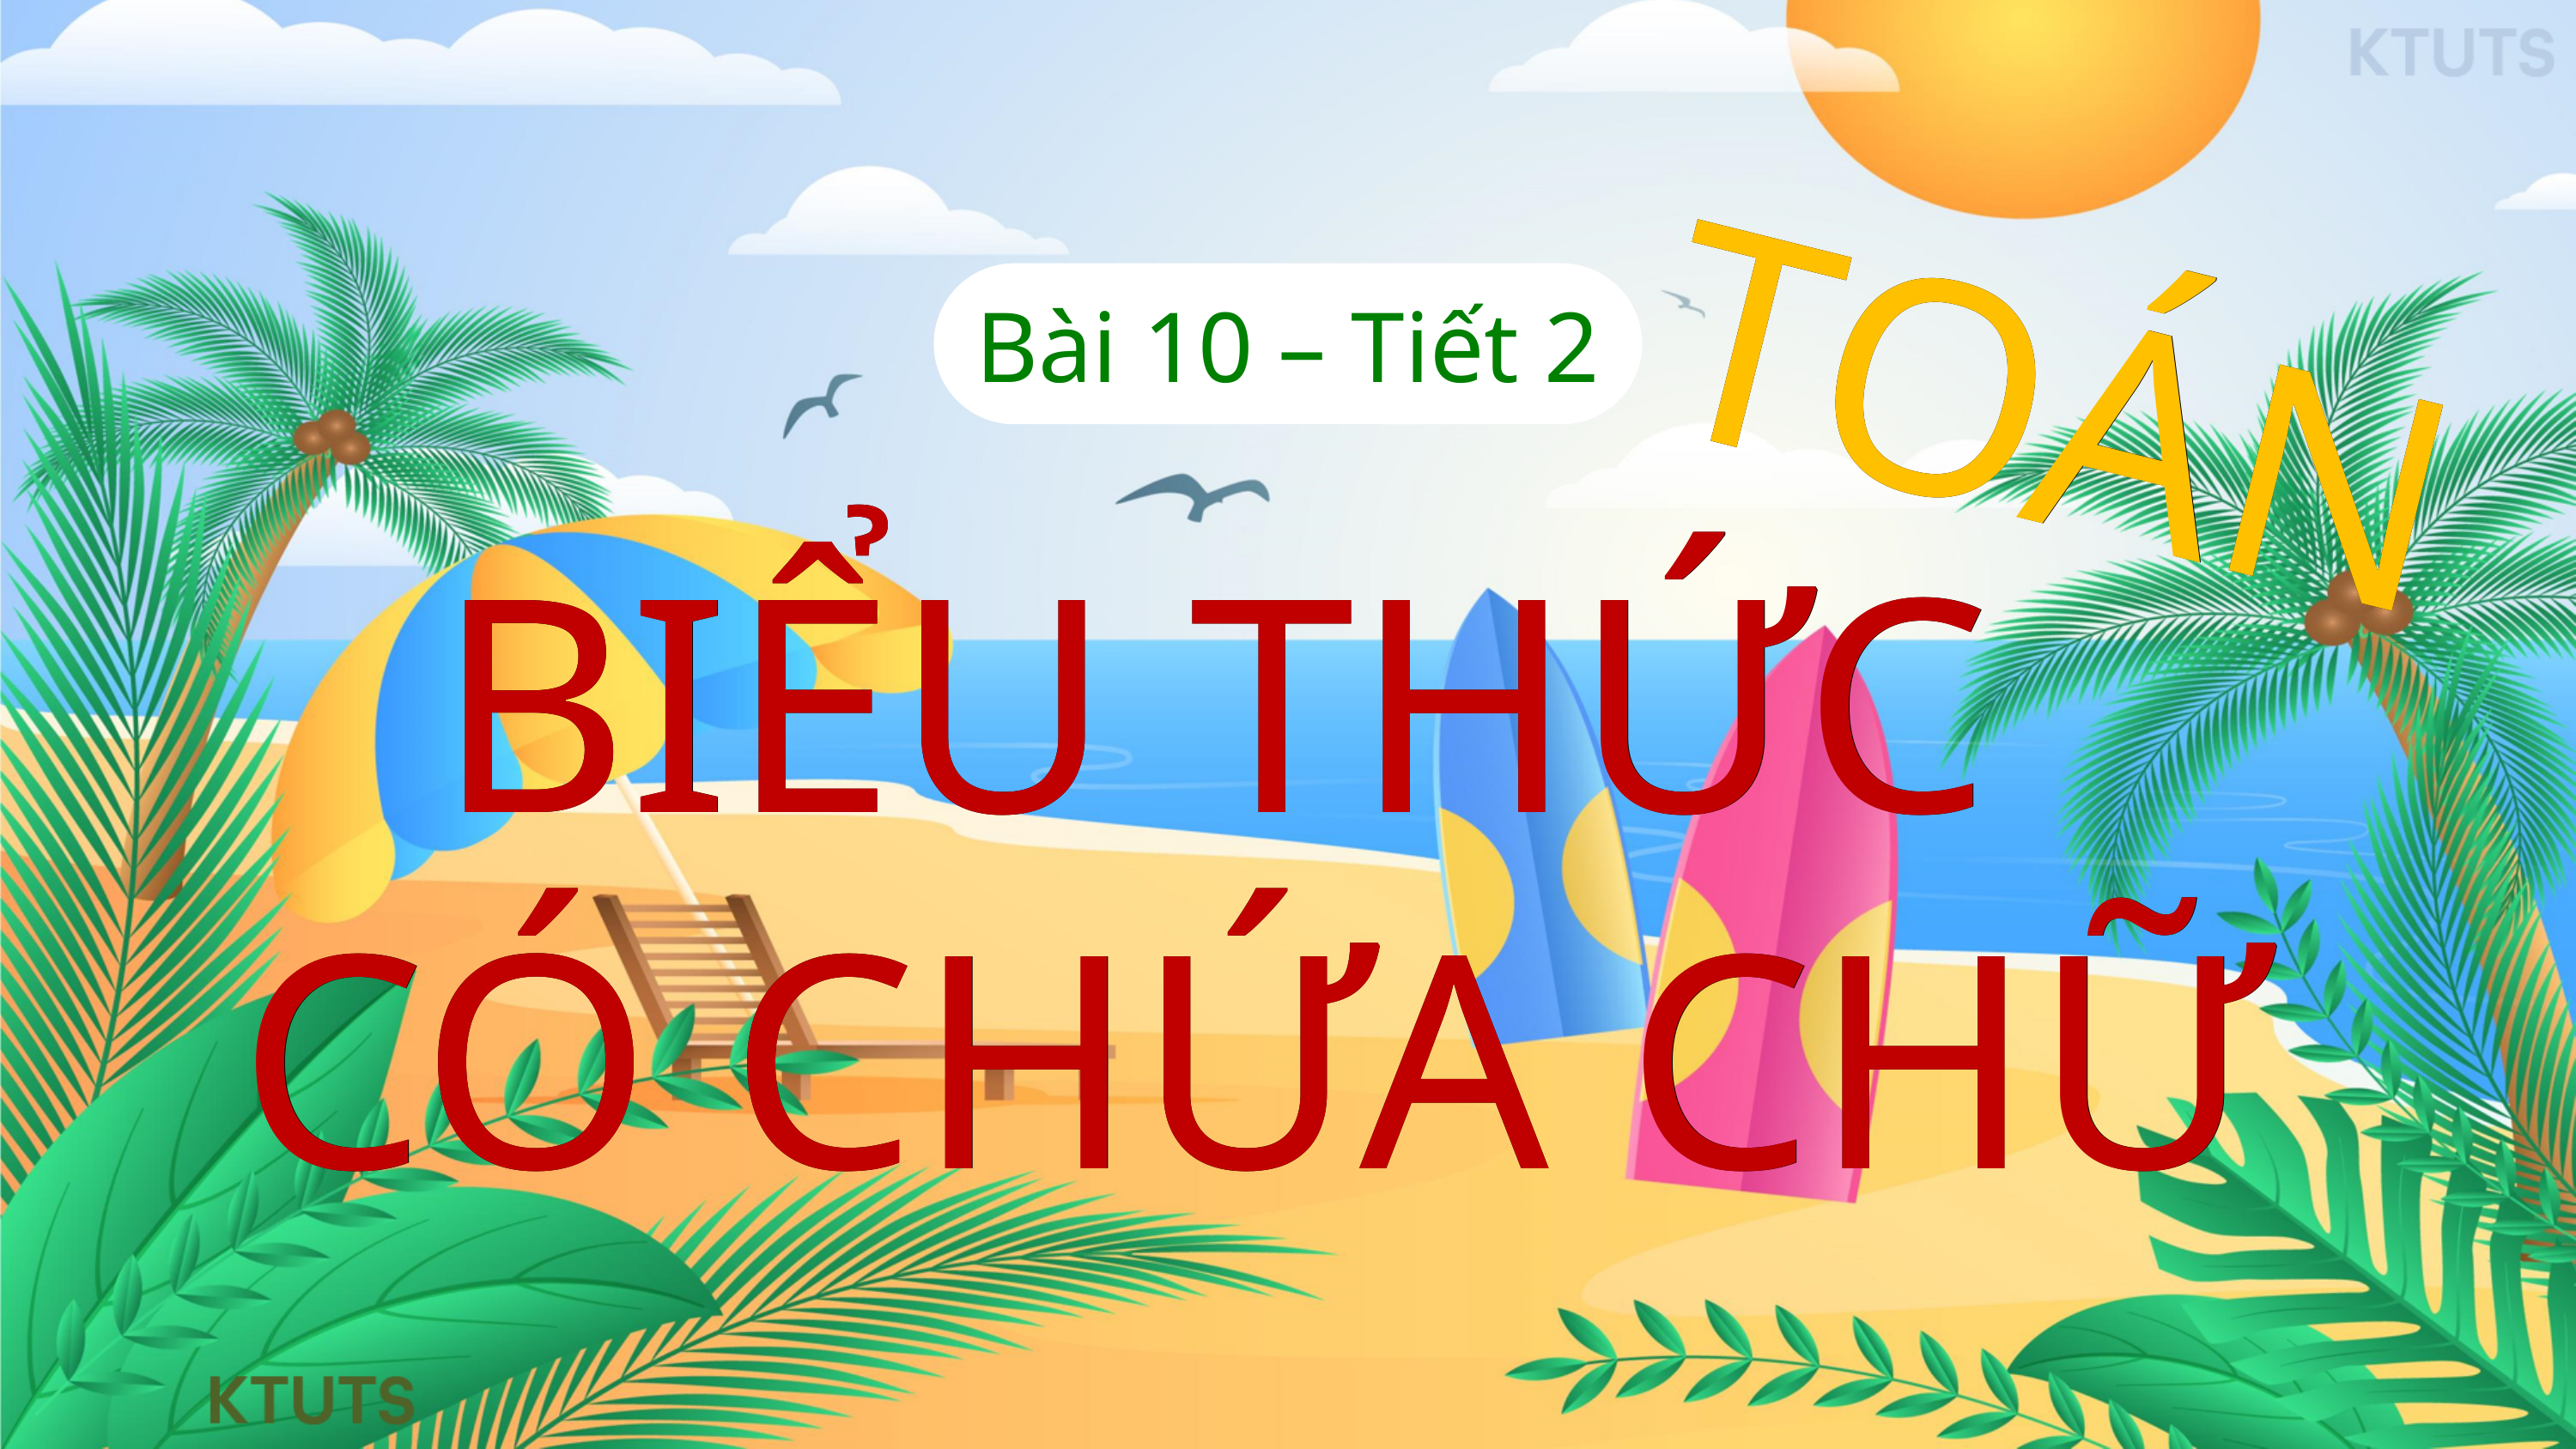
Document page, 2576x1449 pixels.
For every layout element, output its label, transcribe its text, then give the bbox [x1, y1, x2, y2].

text_box Bài 10 – Tiết 2 [932, 261, 1644, 427]
picture [0, 0, 2576, 1449]
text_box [1720, 221, 2401, 595]
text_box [454, 509, 2050, 1243]
